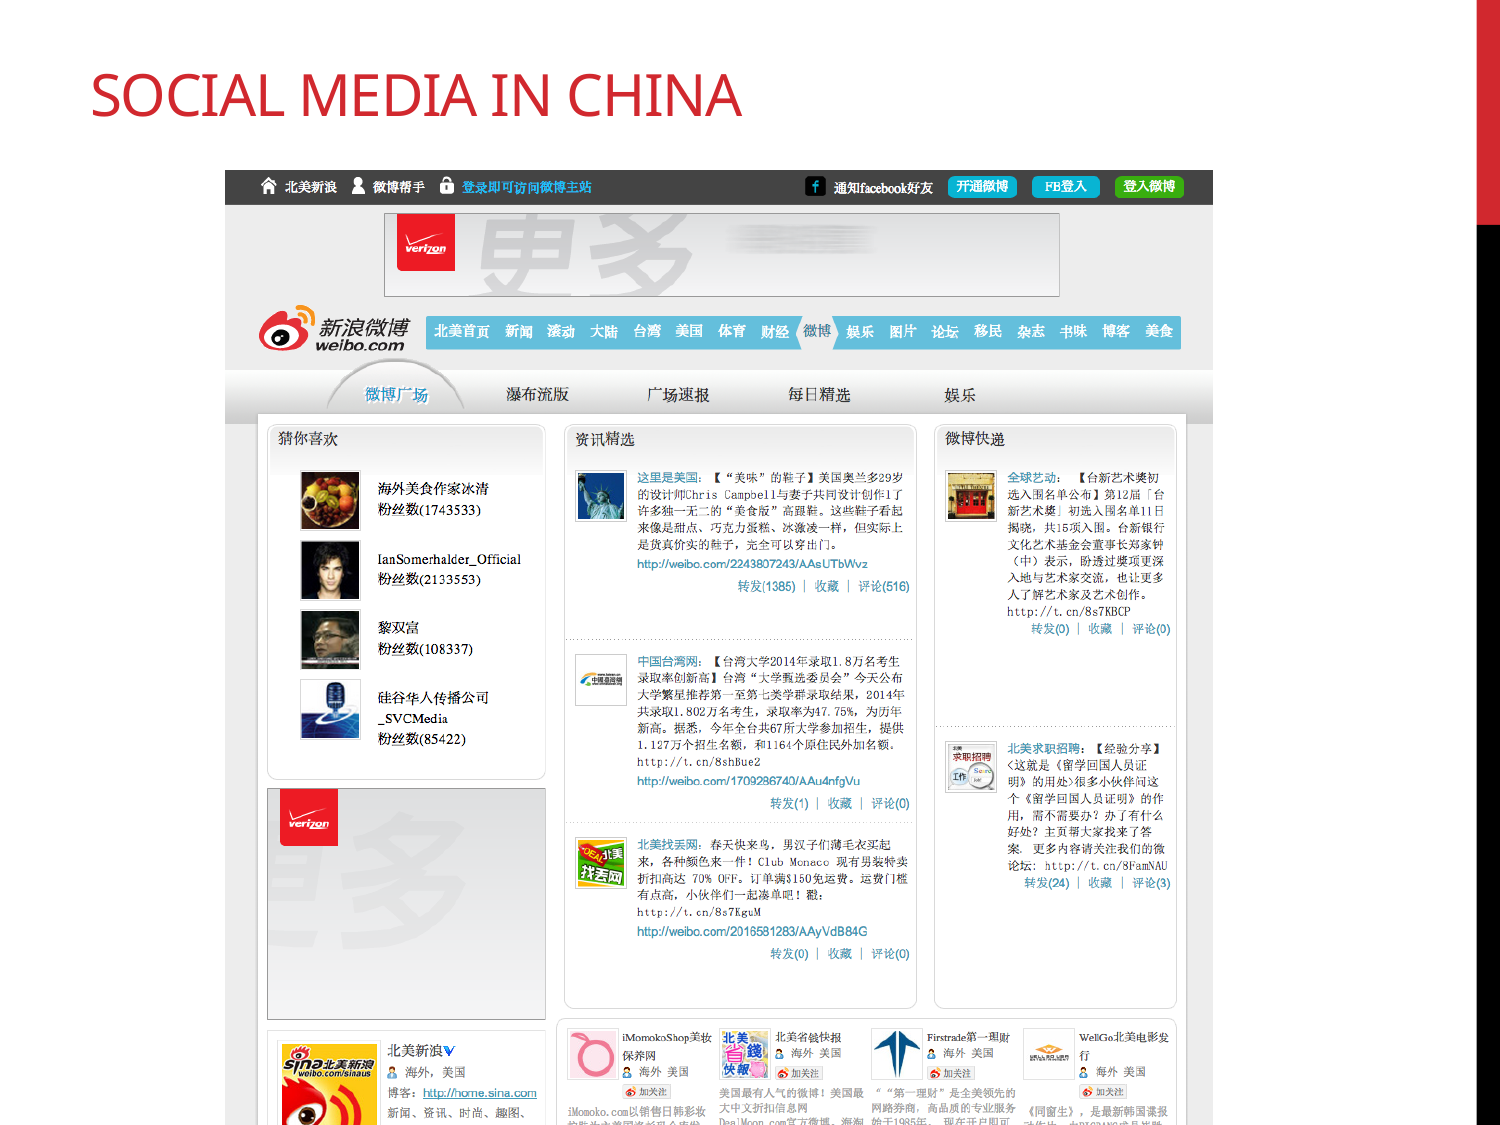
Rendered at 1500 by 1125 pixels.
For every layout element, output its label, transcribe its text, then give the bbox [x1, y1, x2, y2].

title Social media in china [75, 25, 1405, 136]
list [0, 170, 1500, 1125]
